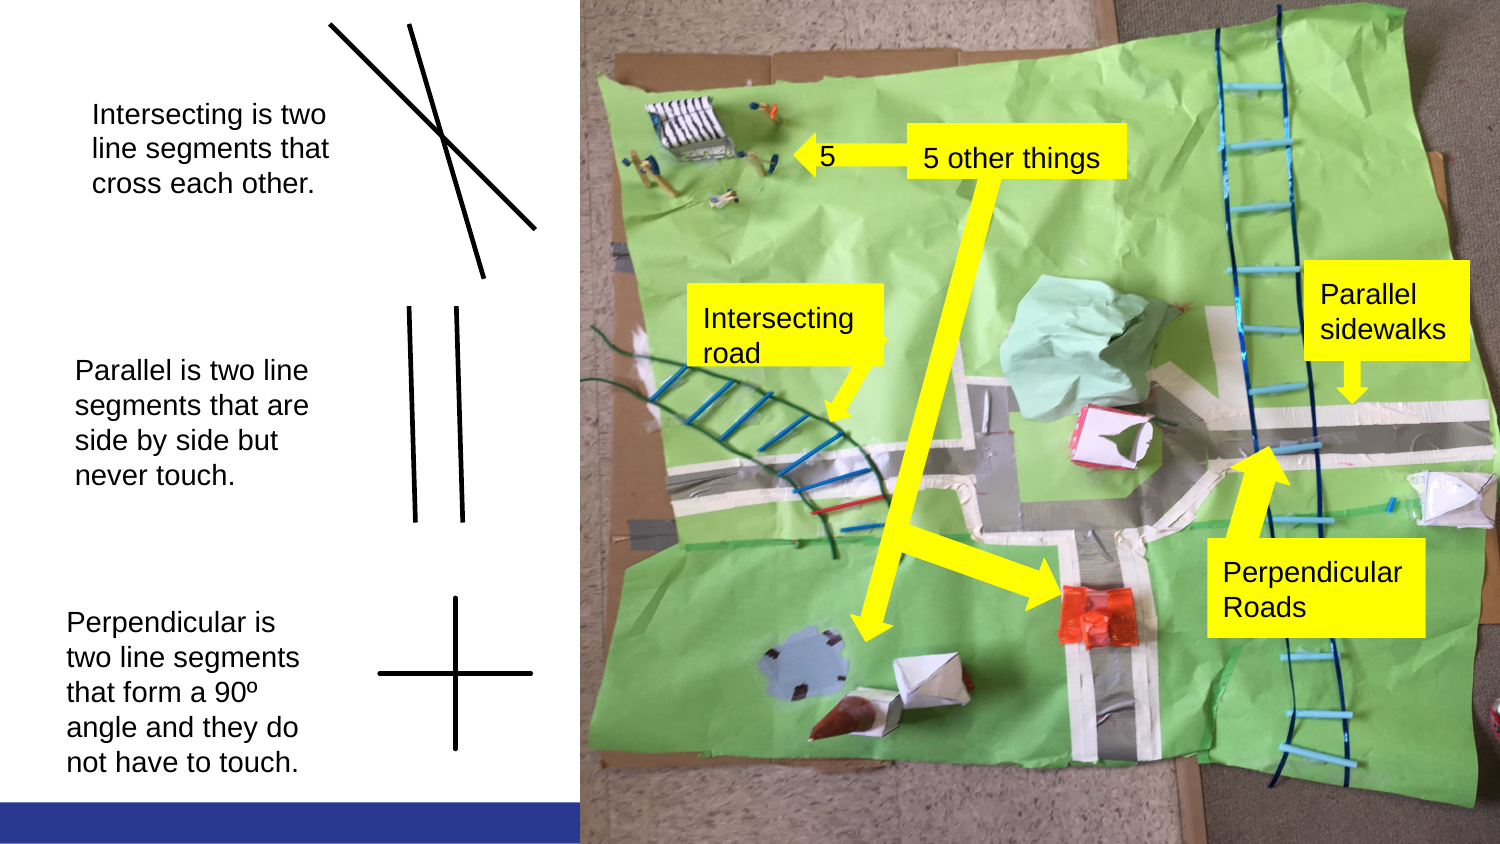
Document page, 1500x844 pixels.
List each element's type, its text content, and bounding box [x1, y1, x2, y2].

picture [580, 0, 1500, 844]
text_box Intersecting is two line segments that cross each other. [76, 79, 324, 223]
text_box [408, 305, 463, 523]
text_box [329, 23, 536, 280]
text_box Parallel is two line segments that are side by side but never touch. [59, 336, 339, 480]
text_box Perpendicular is two line segments that form a 90º angle and they do not have to touch. [51, 588, 330, 787]
